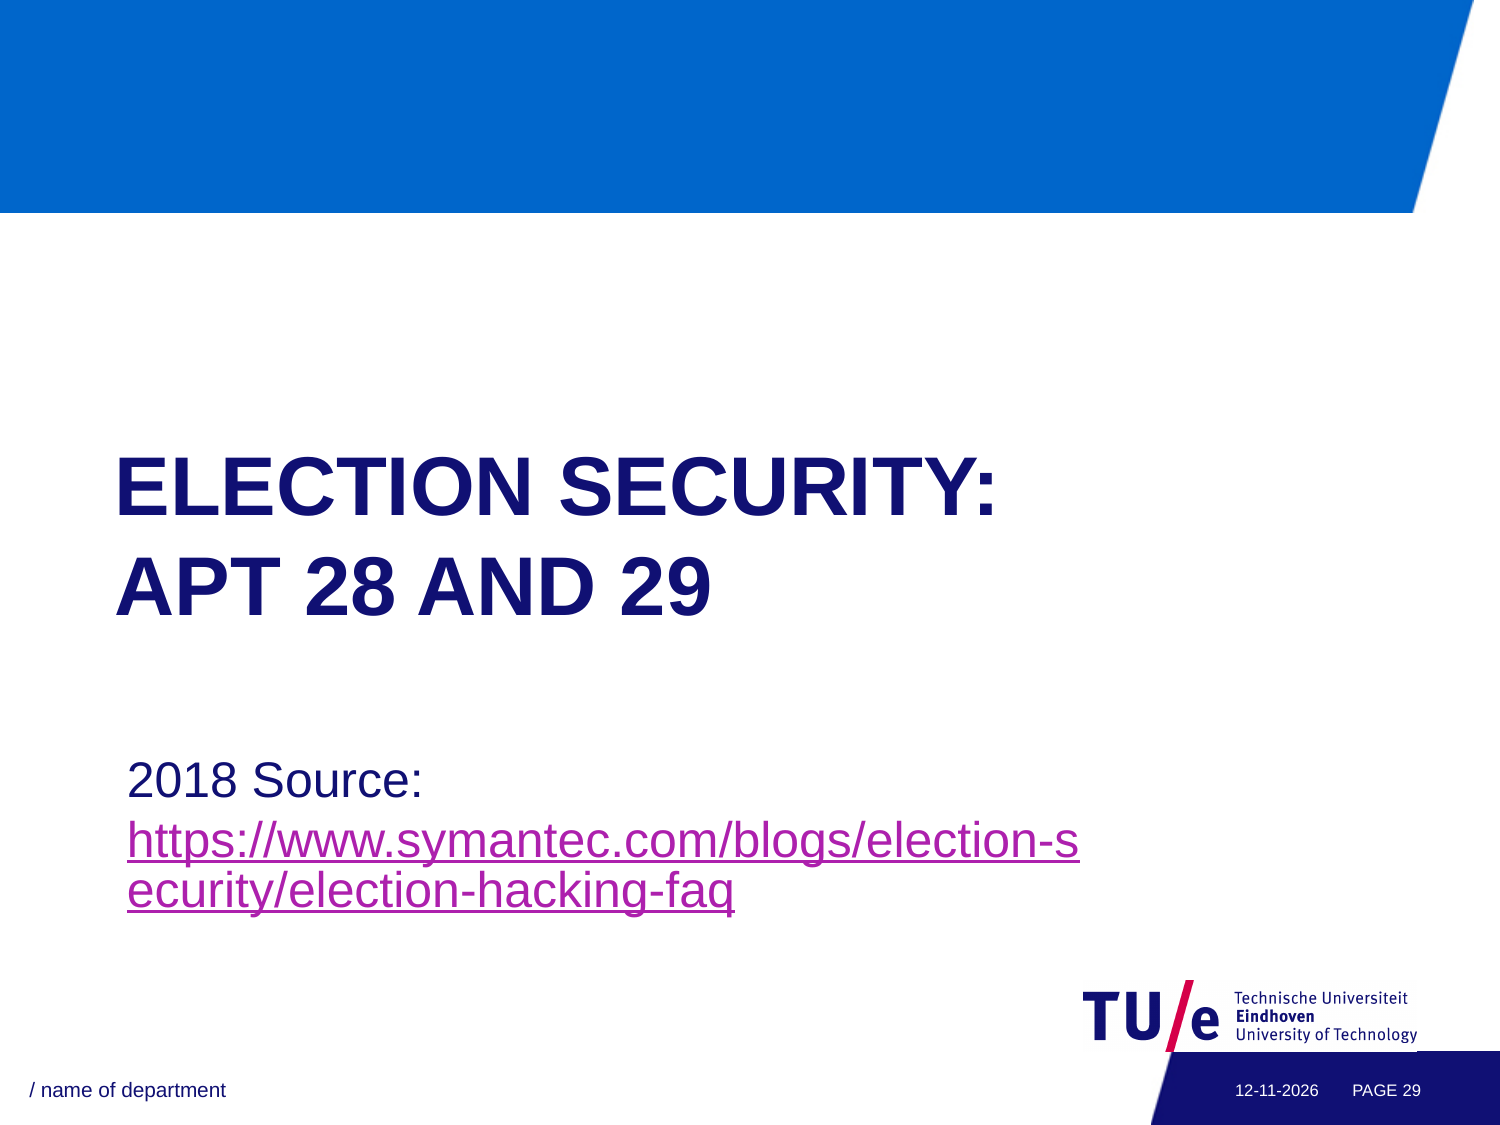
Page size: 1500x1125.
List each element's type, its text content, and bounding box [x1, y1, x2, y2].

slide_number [1234, 1073, 1342, 1106]
picture [0, 0, 1474, 213]
slide_number PAGE 28 [1352, 1073, 1453, 1106]
text_box 2018 Source: https://www.symantec.com/blogs/election-security/election-hacking-faq [112, 739, 1114, 875]
list [114, 843, 1390, 1090]
picture [1151, 980, 1500, 1125]
footer / name of department [29, 1073, 620, 1106]
title ELECTION SECURITY: APT 28 and 29 [114, 432, 1390, 656]
